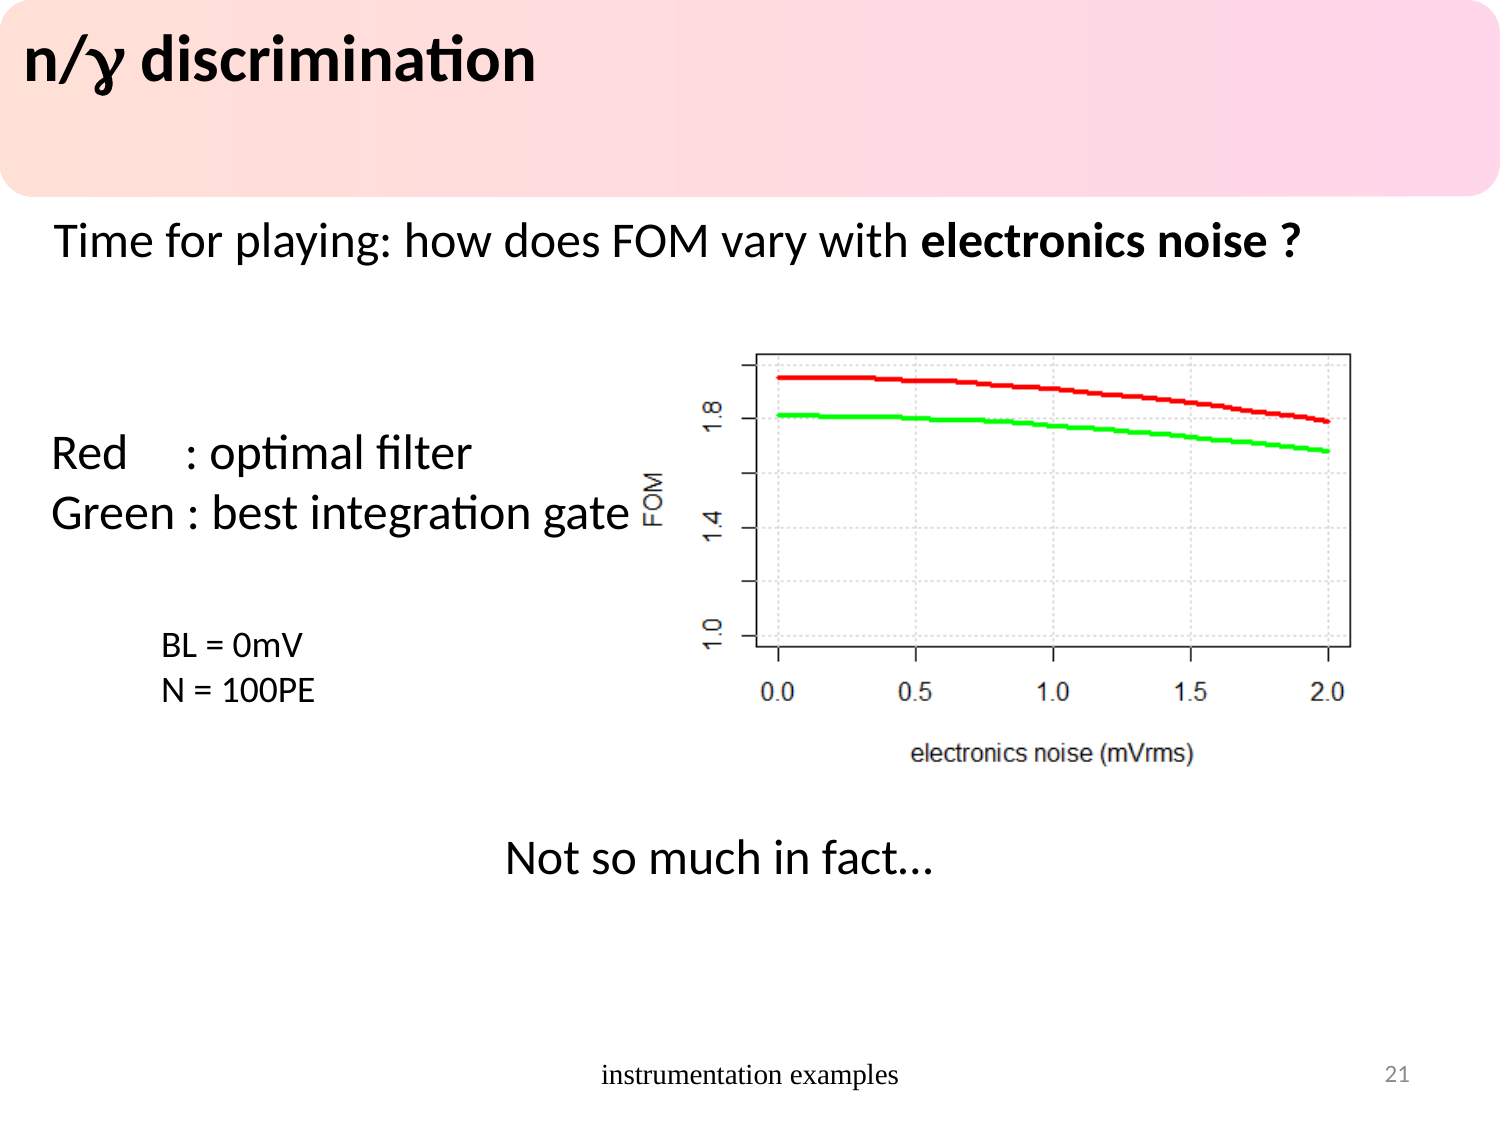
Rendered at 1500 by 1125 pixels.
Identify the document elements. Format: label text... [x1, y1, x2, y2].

slide_number 21 [1074, 1042, 1425, 1103]
footer instrumentation examples [512, 1042, 988, 1103]
text_box BL = 0mV N = 100PE [146, 612, 331, 718]
text_box n/g discrimination [8, 7, 553, 102]
picture [630, 324, 1382, 774]
text_box Time for playing: how does FOM vary with electronics noise ? [38, 200, 1318, 276]
text_box [0, 0, 1500, 199]
text_box Not so much in fact… [490, 817, 949, 892]
text_box Red : optimal filter Green : best integration gate [36, 412, 625, 548]
